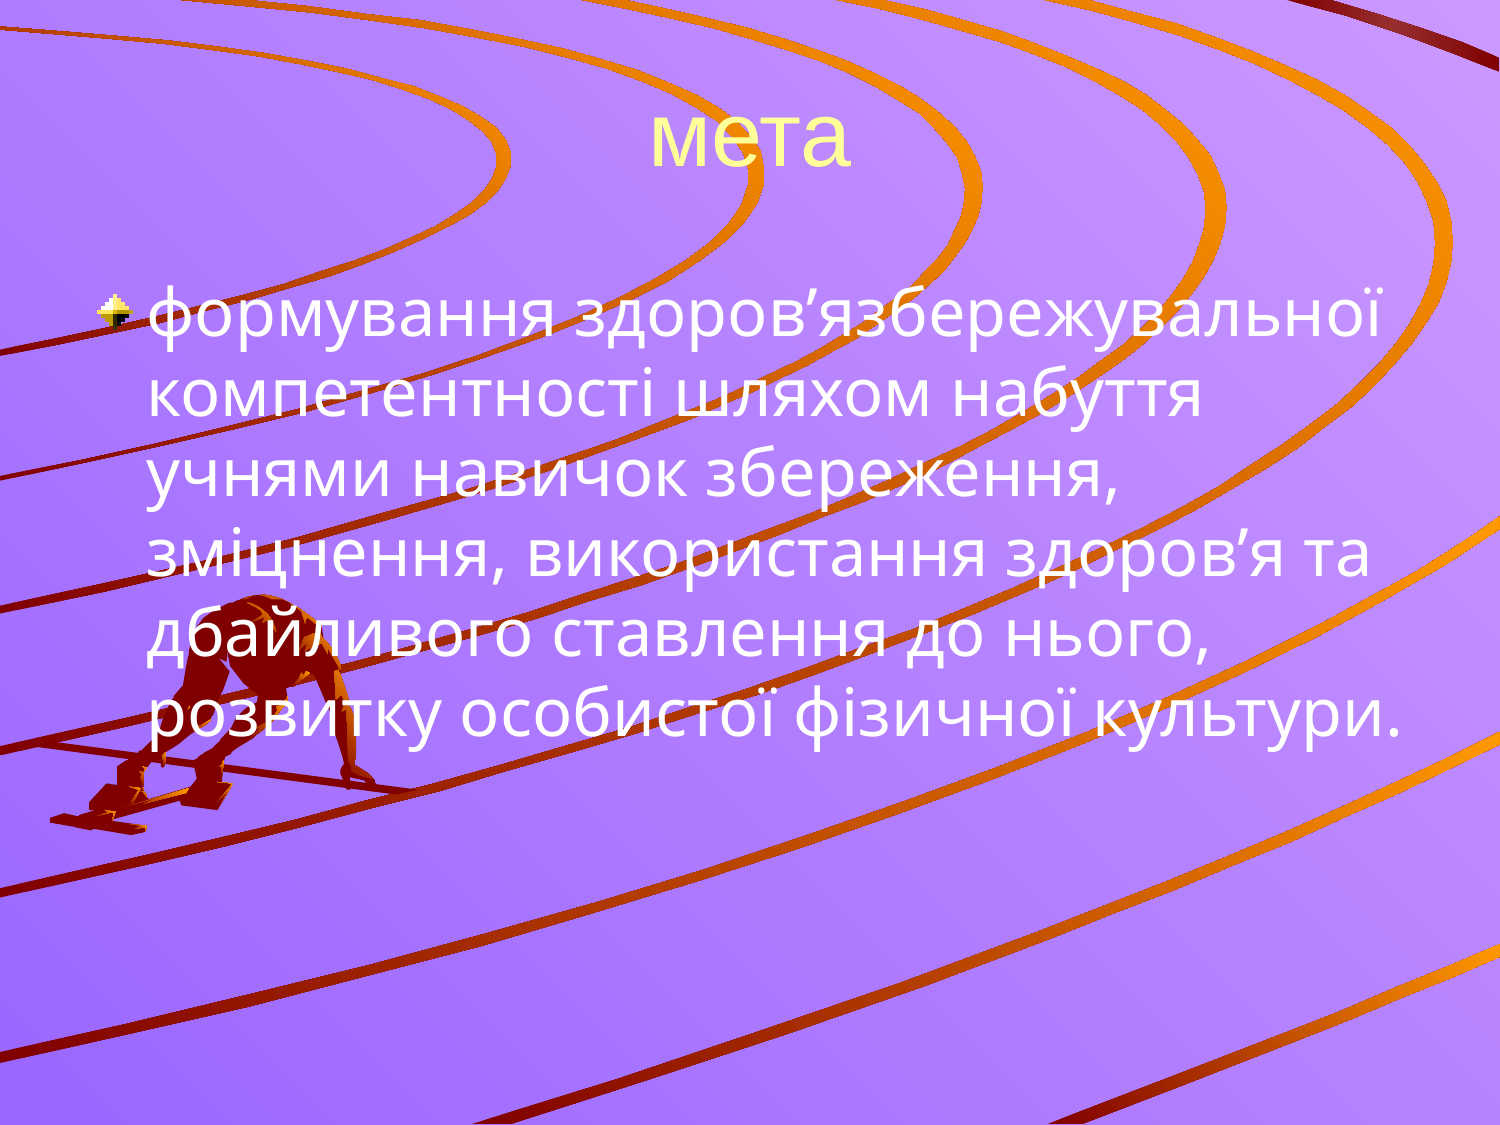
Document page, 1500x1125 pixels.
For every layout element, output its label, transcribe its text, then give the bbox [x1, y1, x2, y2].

list формування здоров’язбережувальної компетентності шляхом набуття учнями навичок збереження, зміцнення, використання здоров’я та дбайливого ставлення до нього, розвитку особистої фізичної культури. [75, 262, 1425, 1006]
picture [90, 286, 137, 334]
title мета [75, 26, 1425, 233]
